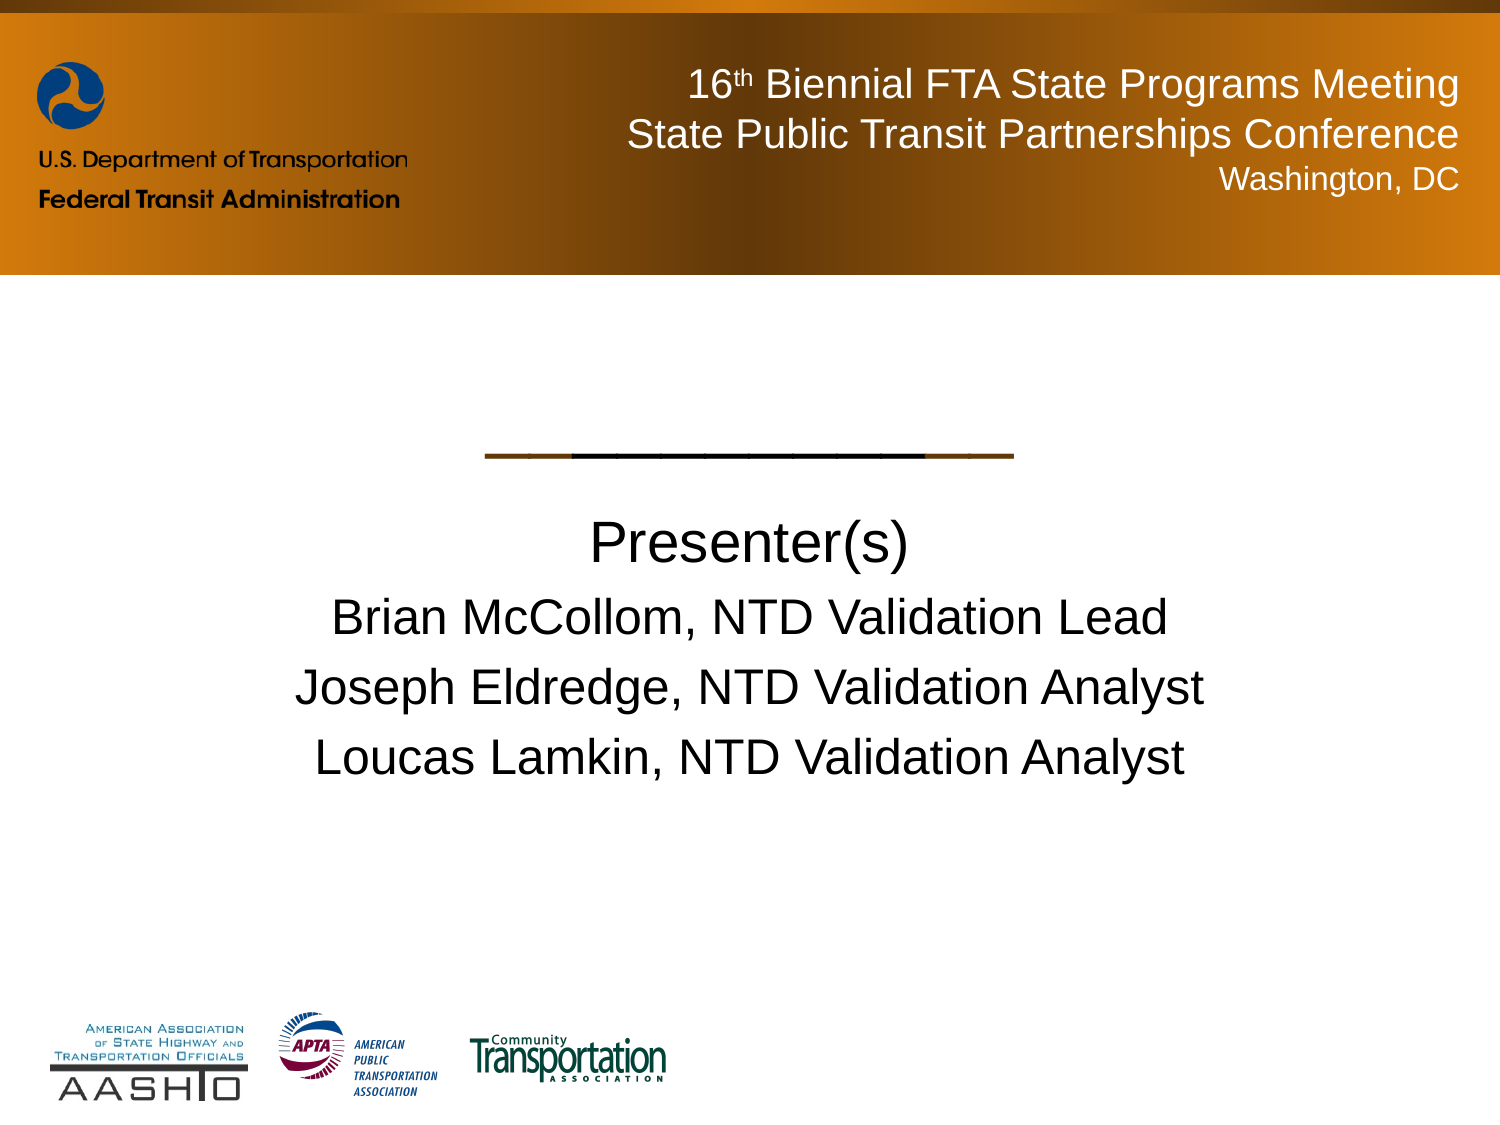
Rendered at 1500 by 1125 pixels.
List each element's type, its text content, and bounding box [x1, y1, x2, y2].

picture [50, 1024, 248, 1101]
subtitle Presenter(s) Brian McCollom, NTD Validation Lead Joseph Eldredge, NTD Validation Analyst Loucas Lamkin, NTD Validation Analyst [224, 496, 1276, 785]
title ____________ [112, 356, 1388, 467]
picture [37, 62, 407, 208]
